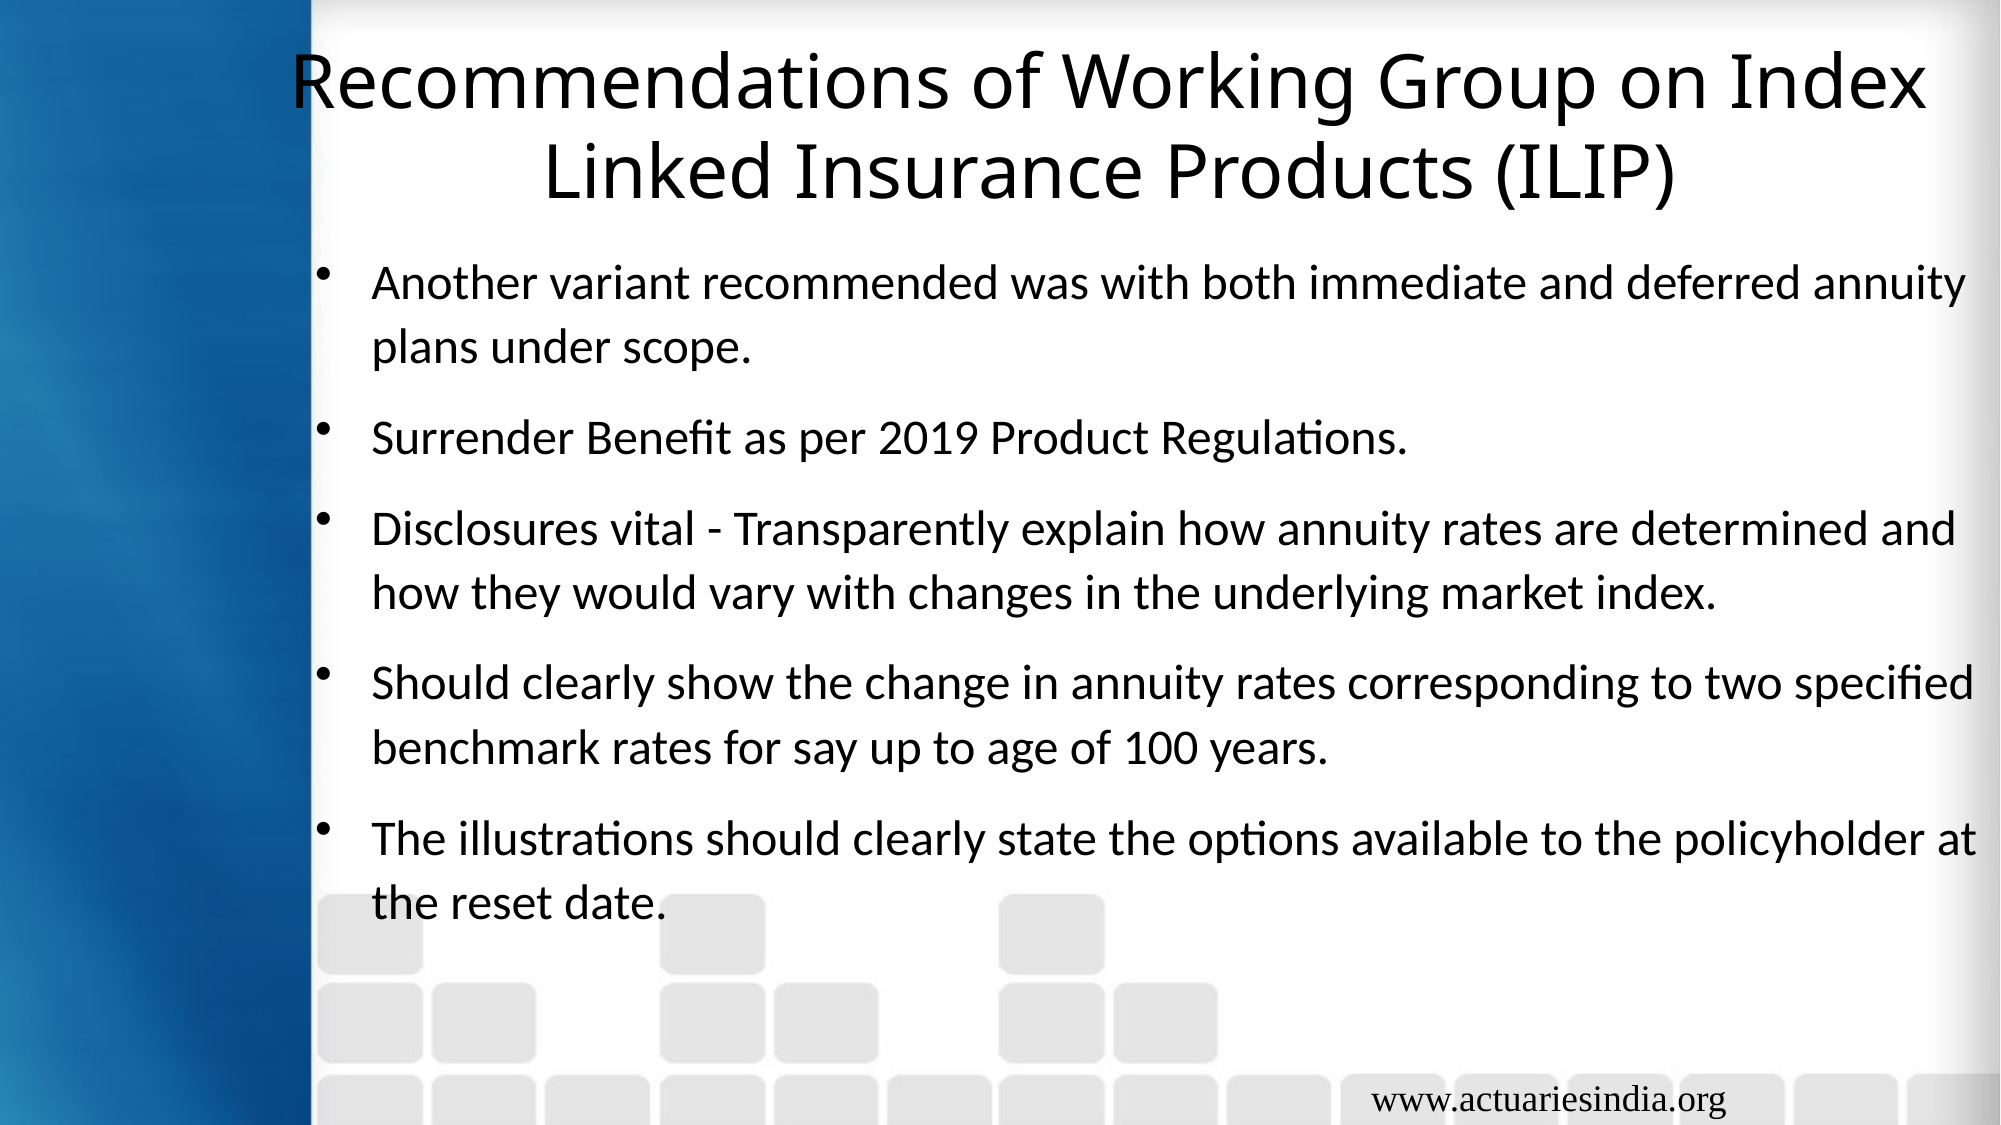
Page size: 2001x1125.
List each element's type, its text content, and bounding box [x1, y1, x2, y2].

picture [0, 0, 2001, 1125]
title Recommendations of Working Group on Index Linked Insurance Products (ILIP) [262, 42, 1957, 206]
list Another variant recommended was with both immediate and deferred annuity plans under scope. Surrender Benefit as per 2019 Product Regulations. Disclosures vital - Transparently explain how annuity rates are determined and how they would vary with changes in the underlying market index. Should clearly show the change in annuity rates corresponding to two specified benchmark rates for say up to age of 100 years. The illustrations should clearly state the options available to the policyholder at the reset date. [299, 237, 1995, 1002]
text_box www.actuariesindia.org [1356, 1066, 1832, 1125]
